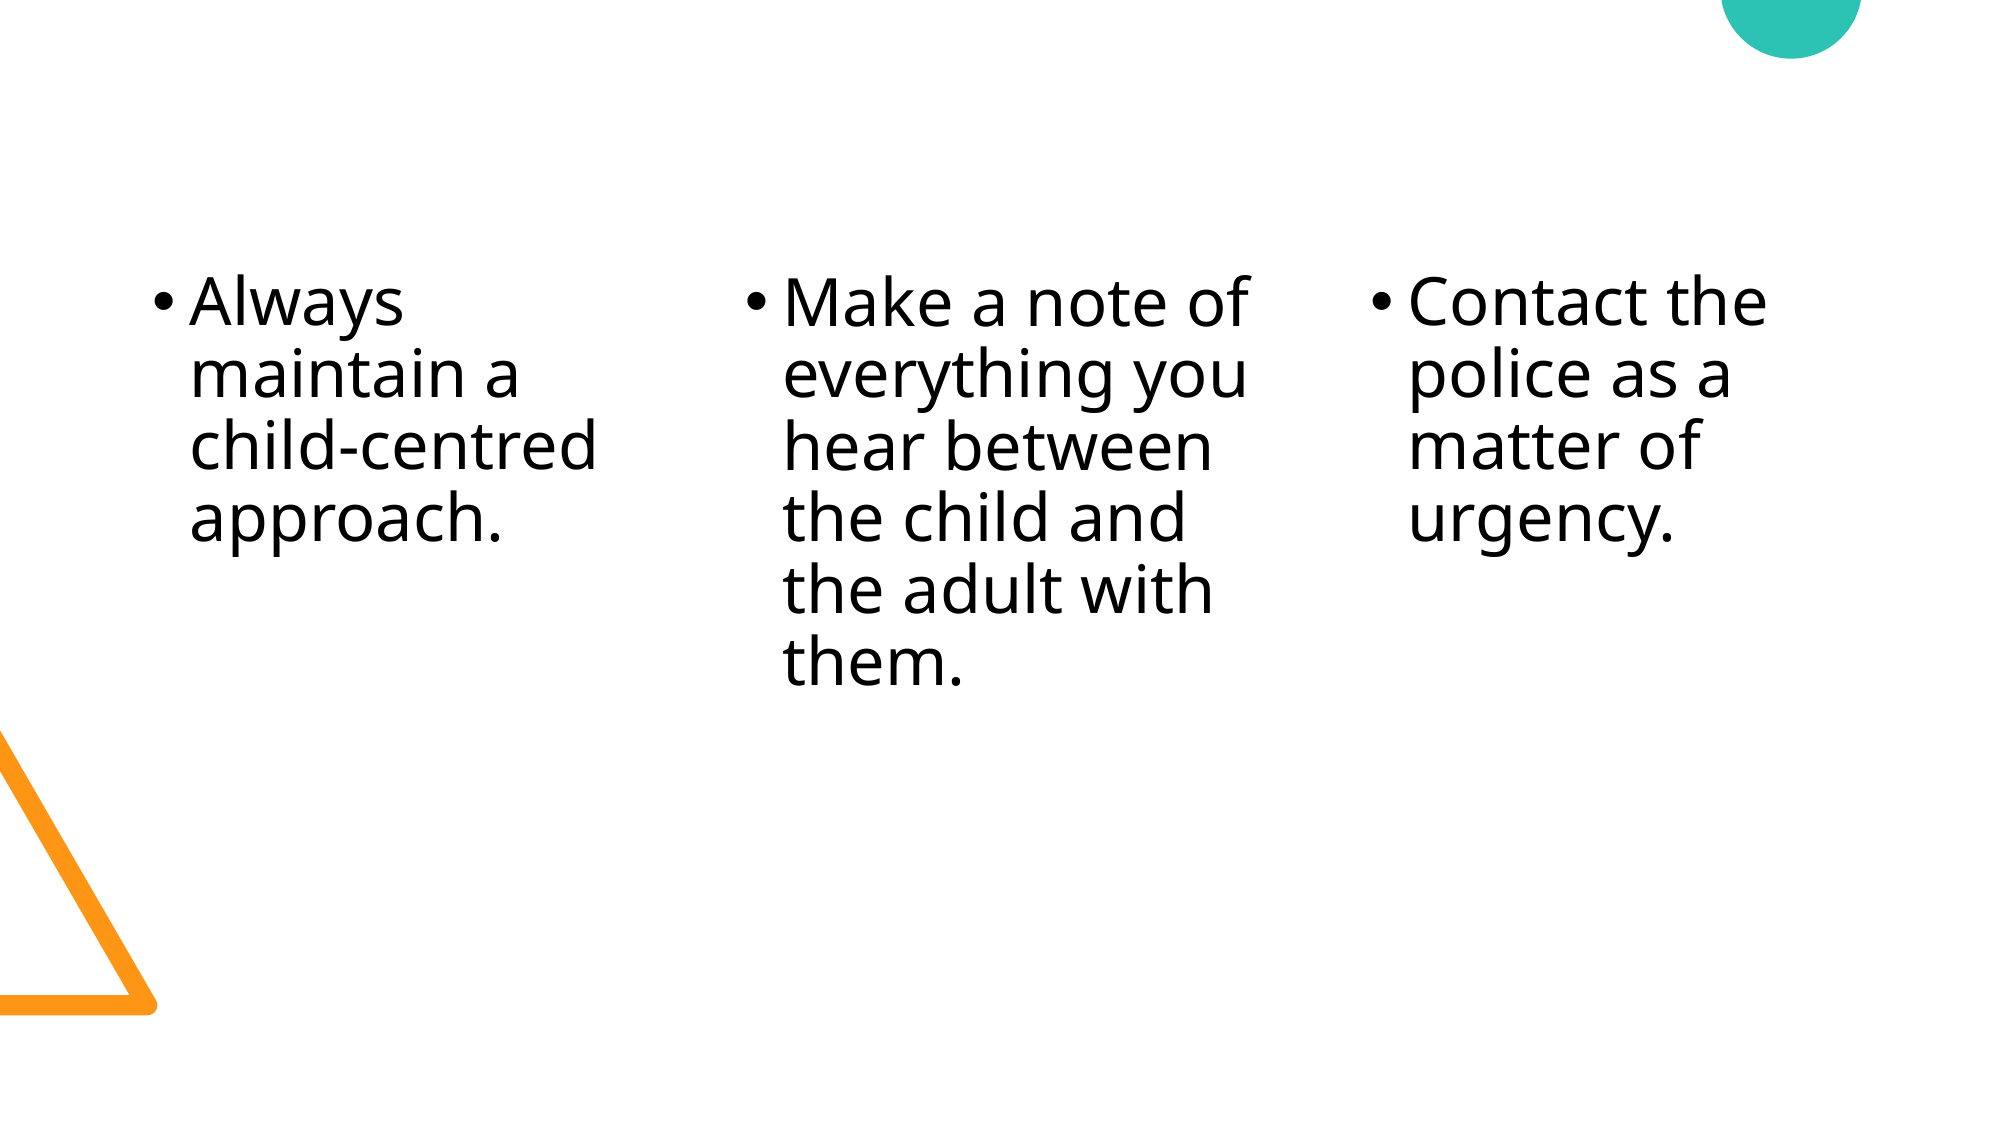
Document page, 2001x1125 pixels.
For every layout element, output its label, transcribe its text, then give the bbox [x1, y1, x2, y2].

list Make a note of everything you hear between the child and the adult with them. [729, 261, 1270, 866]
list Always maintain a child-centred approach. [137, 260, 677, 865]
list Contact the police as a matter of urgency. [1355, 260, 1896, 865]
